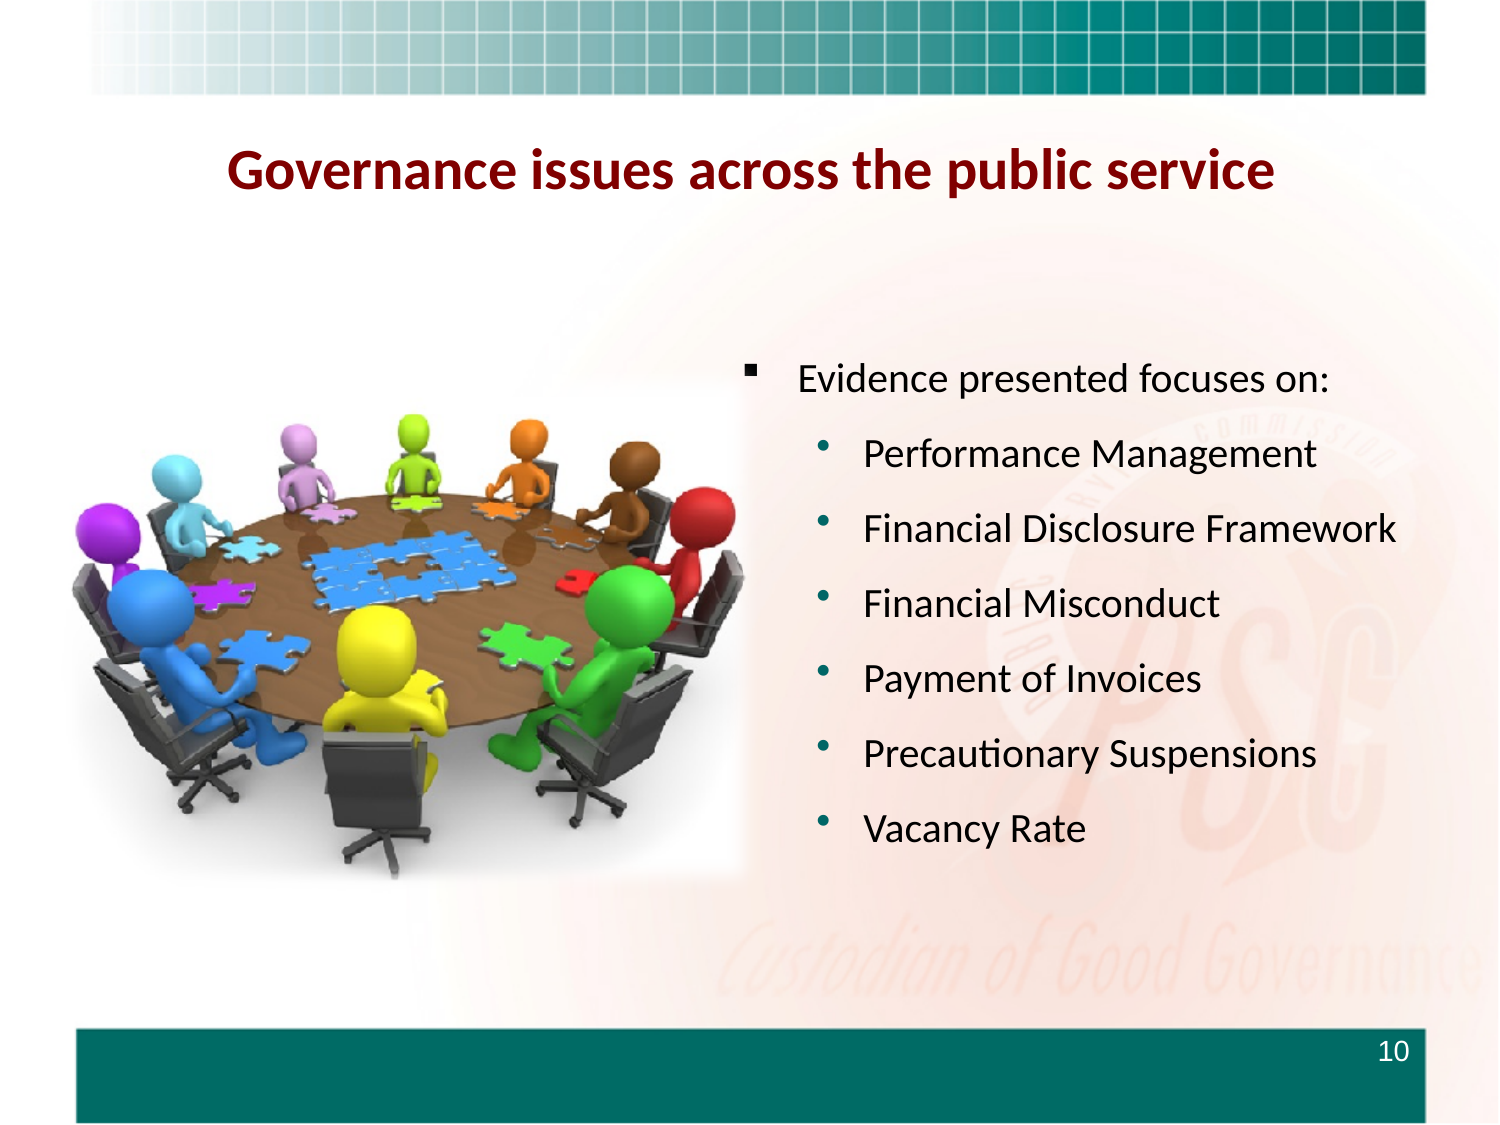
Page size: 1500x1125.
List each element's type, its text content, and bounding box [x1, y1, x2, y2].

slide_number 10 [1074, 1024, 1426, 1103]
picture [0, 0, 1500, 1125]
title Governance issues across the public service [76, 101, 1427, 244]
list Evidence presented focuses on: Performance Management Financial Disclosure Framework Financial Misconduct Payment of Invoices Precautionary Suspensions Vacancy Rate [726, 326, 1475, 867]
